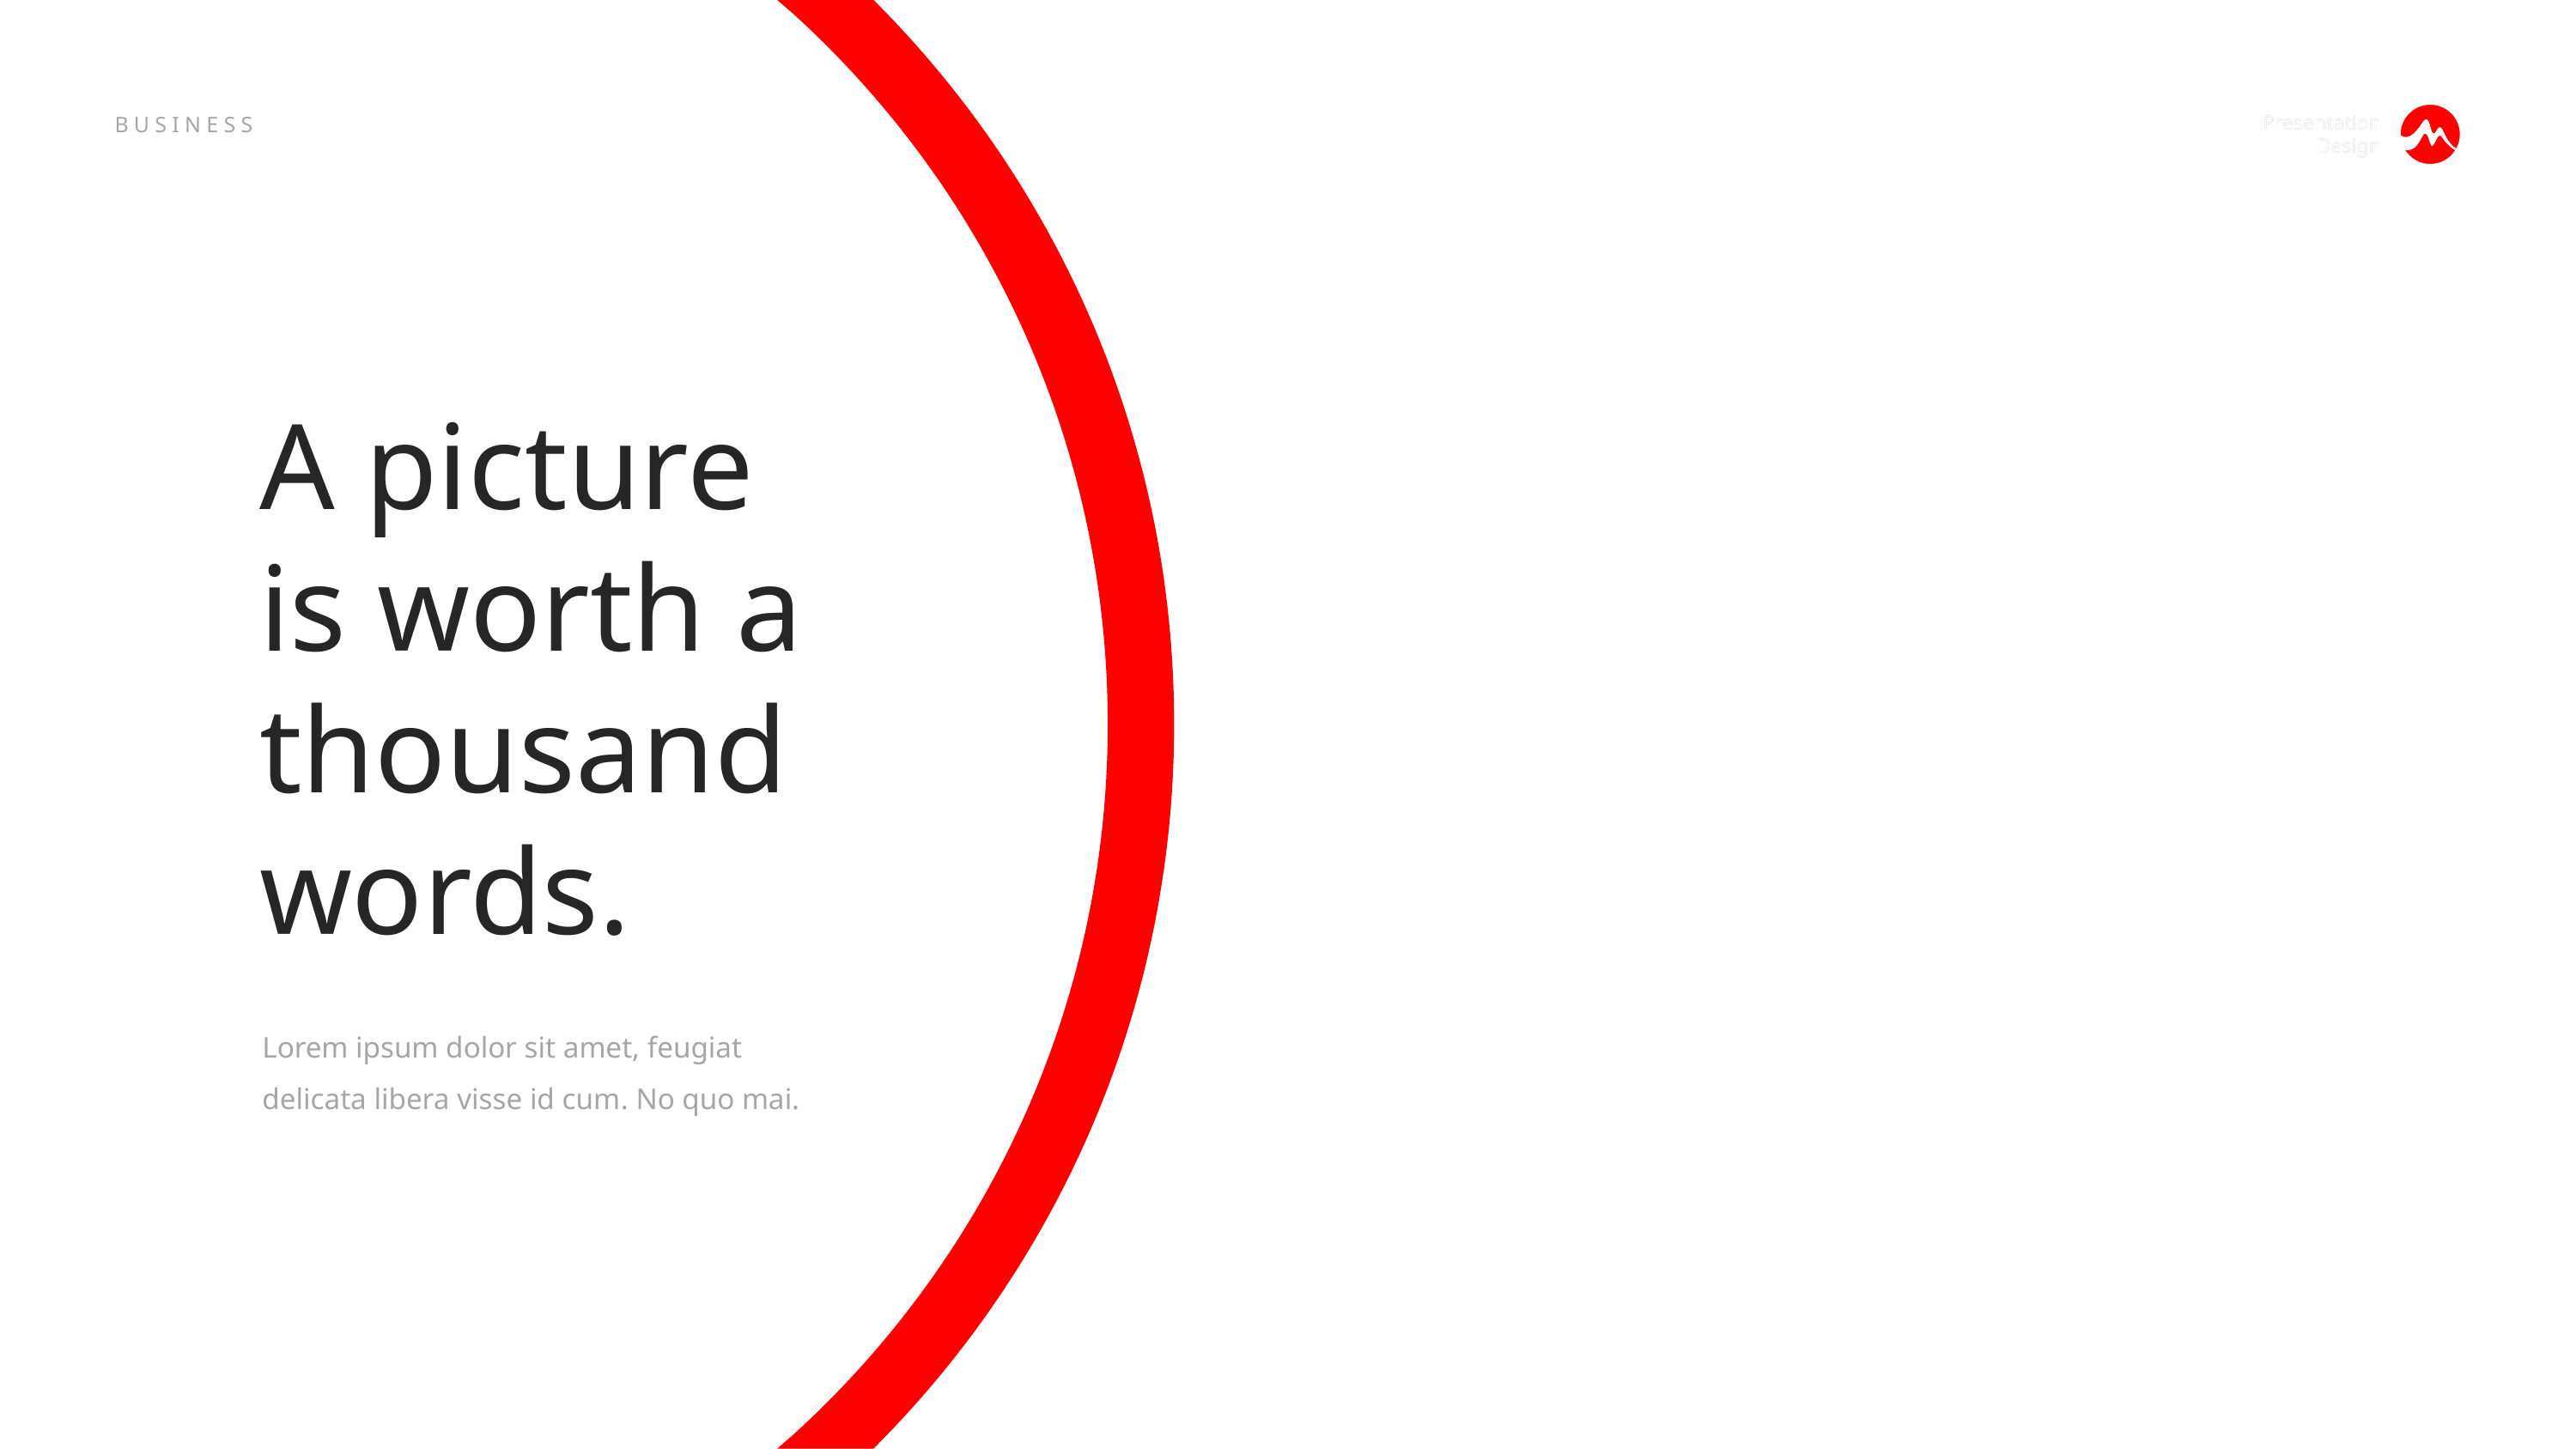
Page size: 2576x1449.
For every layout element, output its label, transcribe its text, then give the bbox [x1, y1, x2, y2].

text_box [2220, 104, 2460, 165]
text_box A picture is worth a thousand words. [246, 385, 775, 965]
picture [775, 0, 2576, 1449]
text_box Lorem ipsum dolor sit amet, feugiat delicata libera visse id cum. No quo mai. [249, 1006, 775, 1122]
